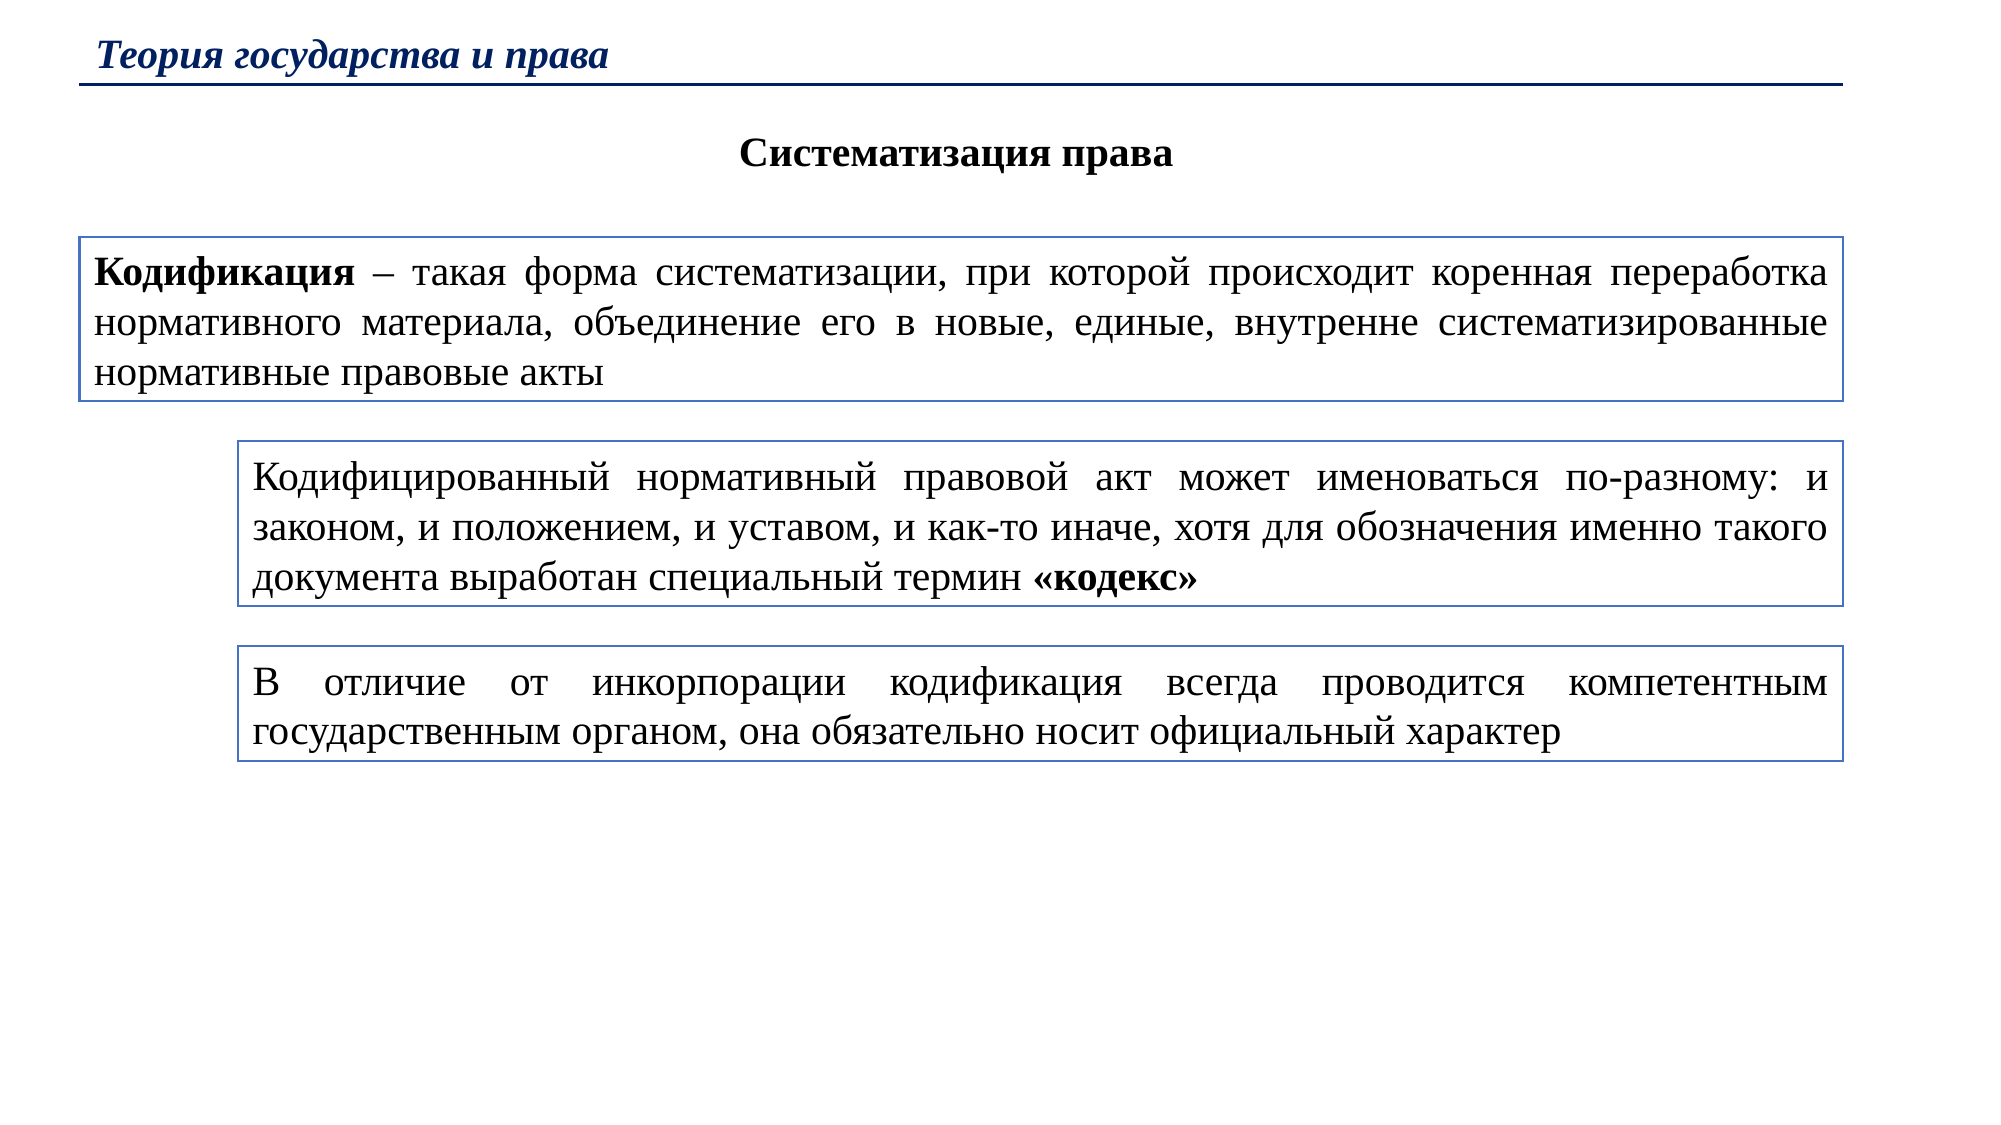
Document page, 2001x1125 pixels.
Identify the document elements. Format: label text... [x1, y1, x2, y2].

text_box Систематизация права [79, 117, 1844, 183]
text_box Кодифицированный нормативный правовой акт может именоваться по-разному: и законом, и положением, и уставом, и как-то иначе, хотя для обозначения именно такого документа выработан специальный термин «кодекс» [237, 440, 1844, 607]
text_box Кодификация – такая форма систематизации, при которой происходит коренная переработка нормативного материала, объединение его в новые, единые, внутренне систематизированные нормативные правовые акты [78, 236, 1844, 402]
text_box Теория государства и права [80, 19, 636, 83]
text_box В отличие от инкорпорации кодификация всегда проводится компетентным государственным органом, она обязательно носит официальный характер [237, 645, 1844, 762]
